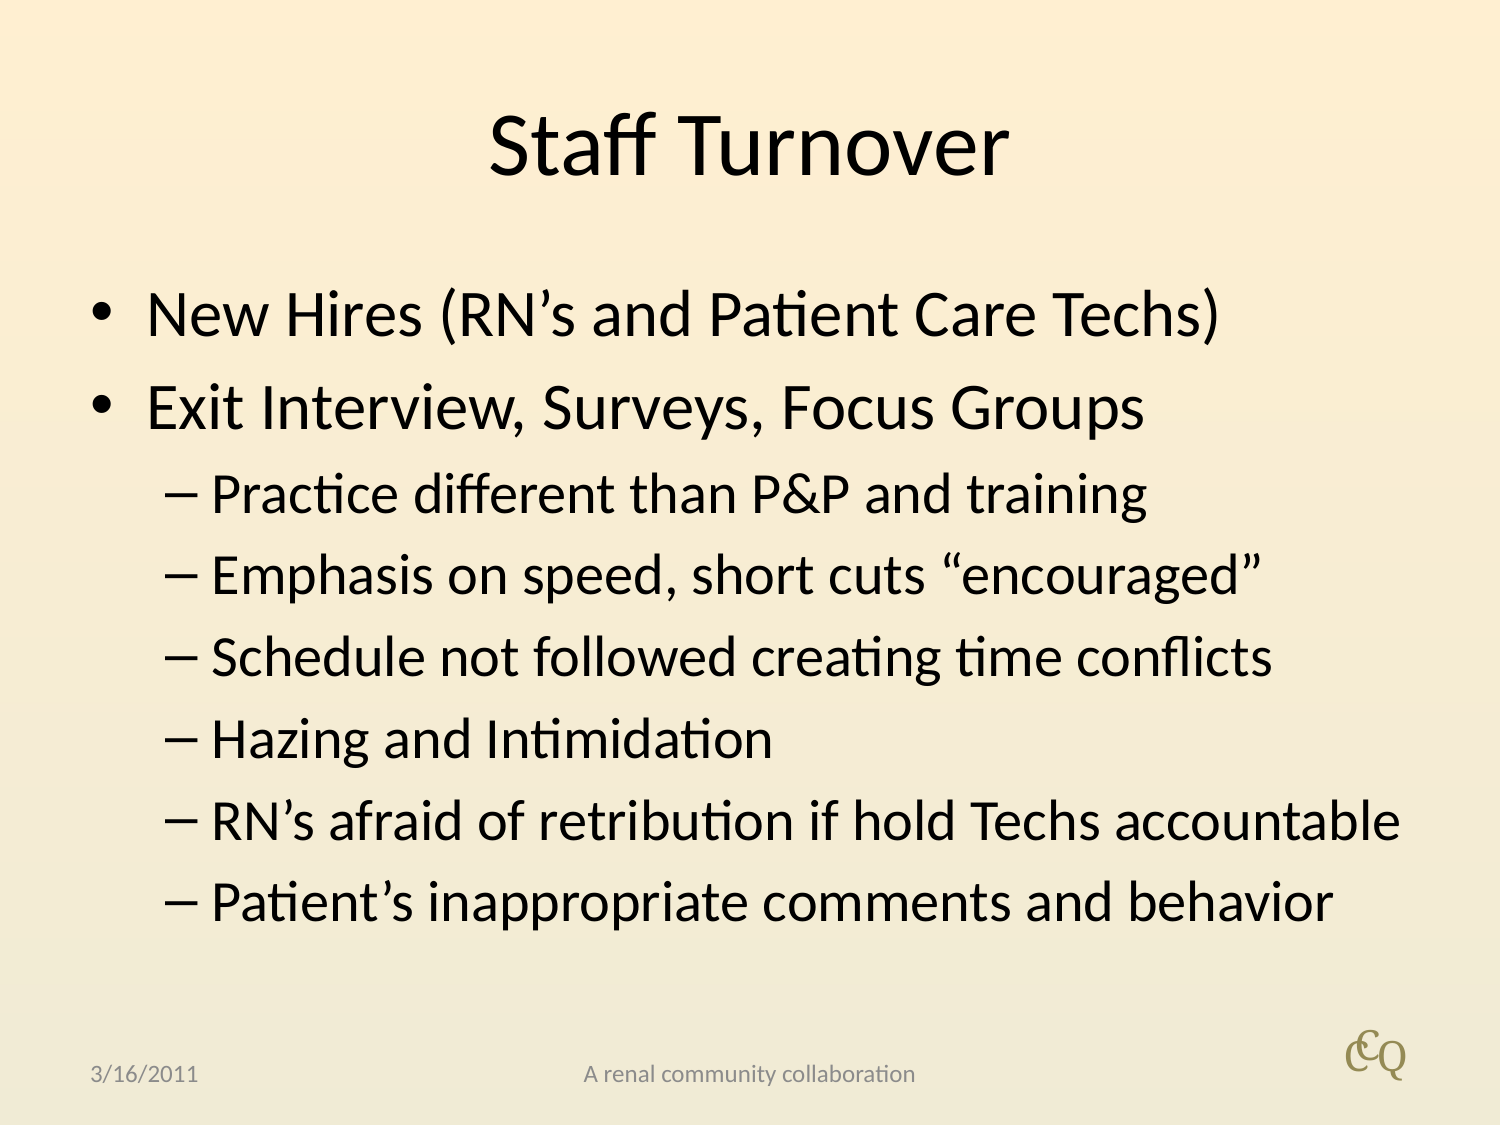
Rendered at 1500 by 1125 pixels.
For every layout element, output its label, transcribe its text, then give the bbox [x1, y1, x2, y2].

list New Hires (RN’s and Patient Care Techs) Exit Interview, Surveys, Focus Groups Practice different than P&P and training Emphasis on speed, short cuts “encouraged” Schedule not followed creating time conflicts Hazing and Intimidation RN’s afraid of retribution if hold Techs accountable Patient’s inappropriate comments and behavior [75, 262, 1438, 1005]
title Staff Turnover [75, 45, 1425, 233]
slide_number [75, 1042, 425, 1103]
footer A renal community collaboration [512, 1042, 988, 1103]
